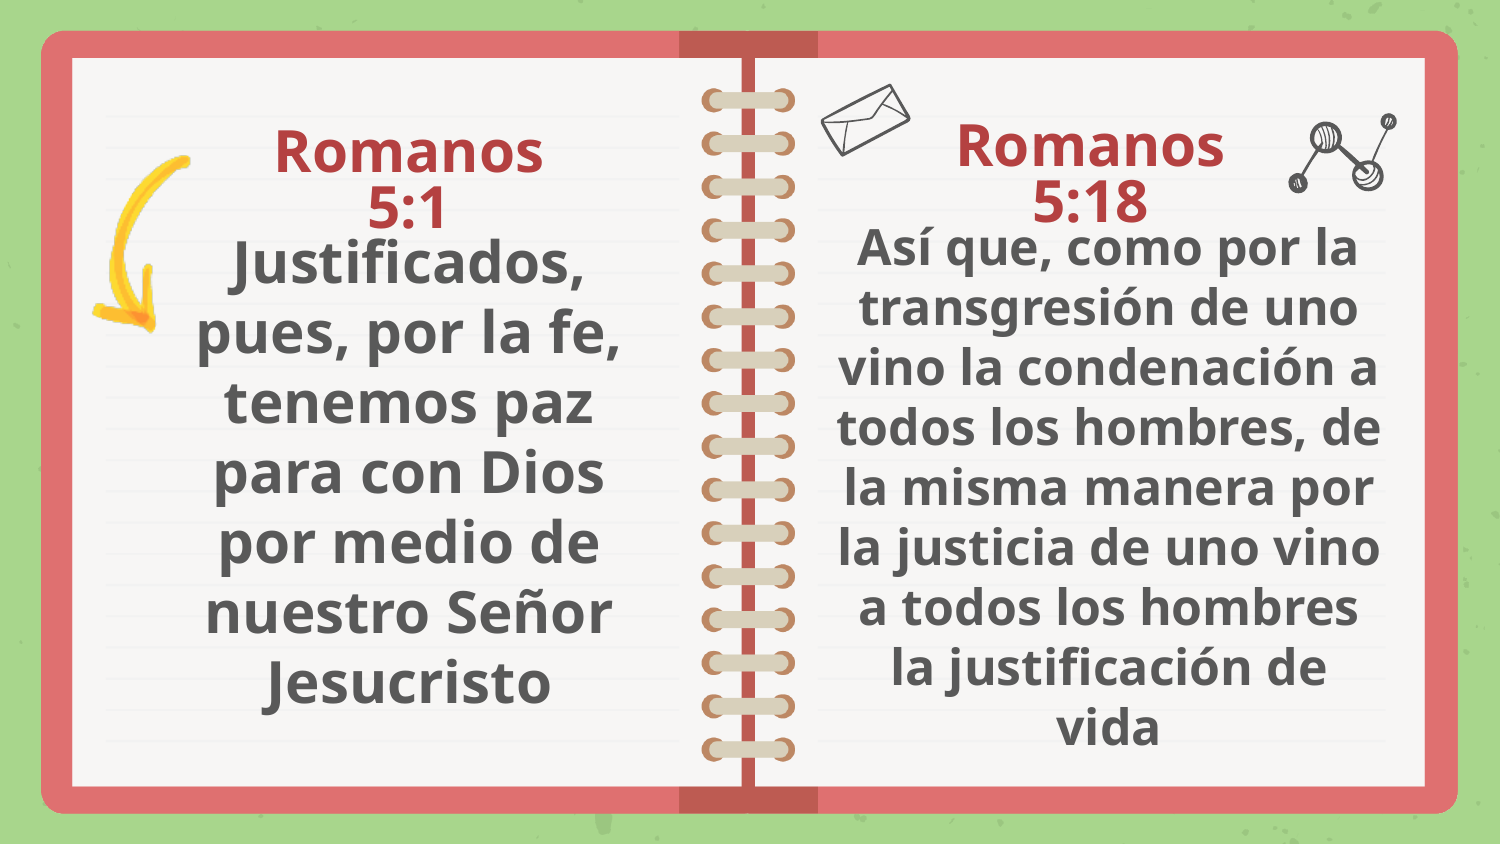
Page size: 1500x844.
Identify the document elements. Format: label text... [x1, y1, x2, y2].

text_box [1288, 113, 1397, 194]
title Romanos 5:1 [211, 113, 607, 208]
picture [41, 30, 1458, 814]
text_box Romanos 5:18 [893, 106, 1288, 201]
subtitle Justificados, pues, por la fe, tenemos paz para con Dios por medio de nuestro Señor Jesucristo [160, 210, 658, 739]
text_box [820, 83, 904, 157]
text_box Así que, como por la transgresión de uno vino la condenación a todos los hombres, de la misma manera por la justicia de uno vino a todos los hombres la justificación de vida [819, 200, 1399, 718]
